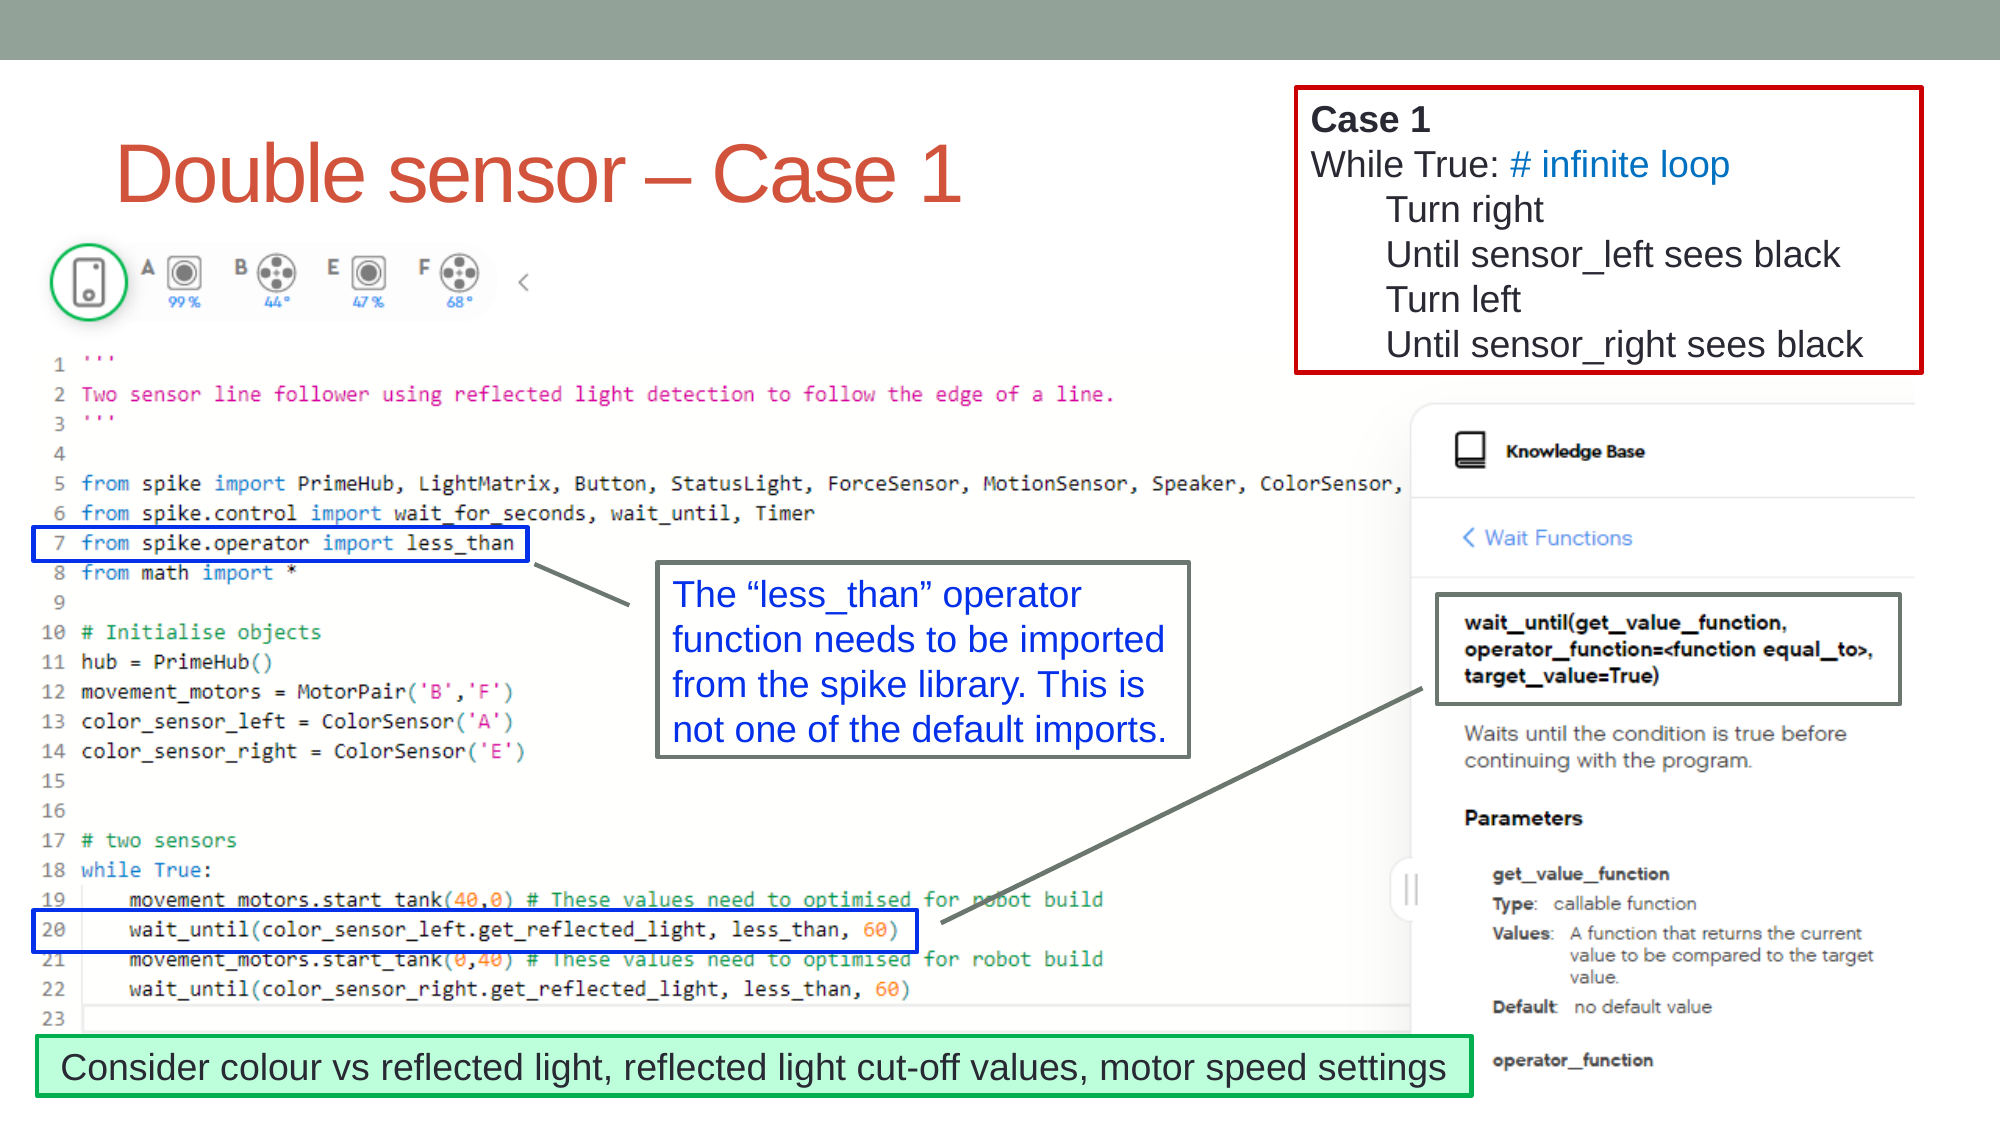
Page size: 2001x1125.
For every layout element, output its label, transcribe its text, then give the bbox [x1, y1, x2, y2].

text_box Consider colour vs reflected light, reflected light cut-off values, motor speed settings [36, 1085, 1472, 1096]
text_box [940, 687, 1423, 924]
picture [33, 231, 1915, 1076]
title Double sensor – Case 1 [99, 87, 1295, 227]
text_box Case 1 While True: # infinite loop Turn right Until sensor_left sees black Turn left Until sensor_right sees black [1295, 87, 1922, 229]
